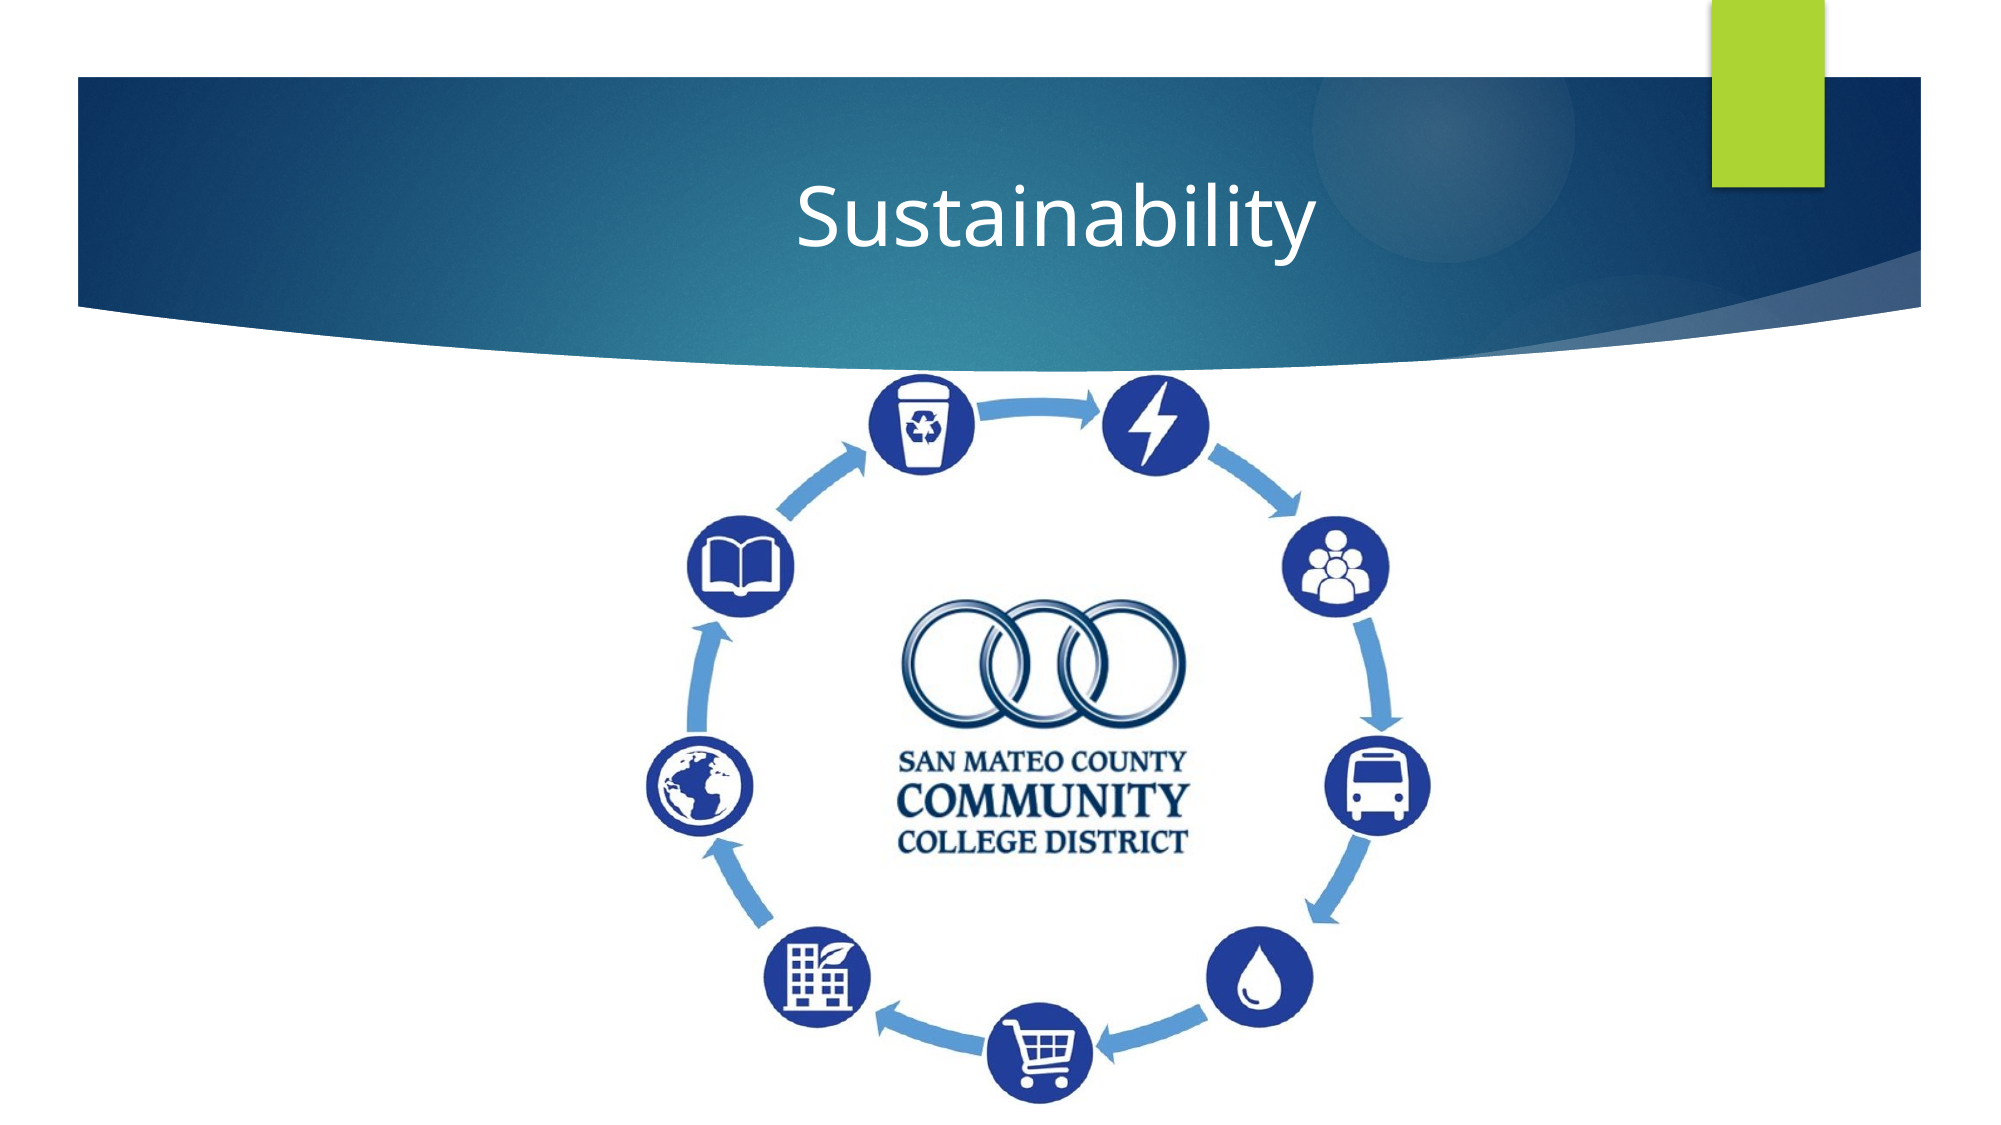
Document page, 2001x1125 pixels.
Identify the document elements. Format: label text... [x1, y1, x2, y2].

picture [640, 371, 1441, 1105]
text_box Sustainability [781, 155, 1333, 271]
